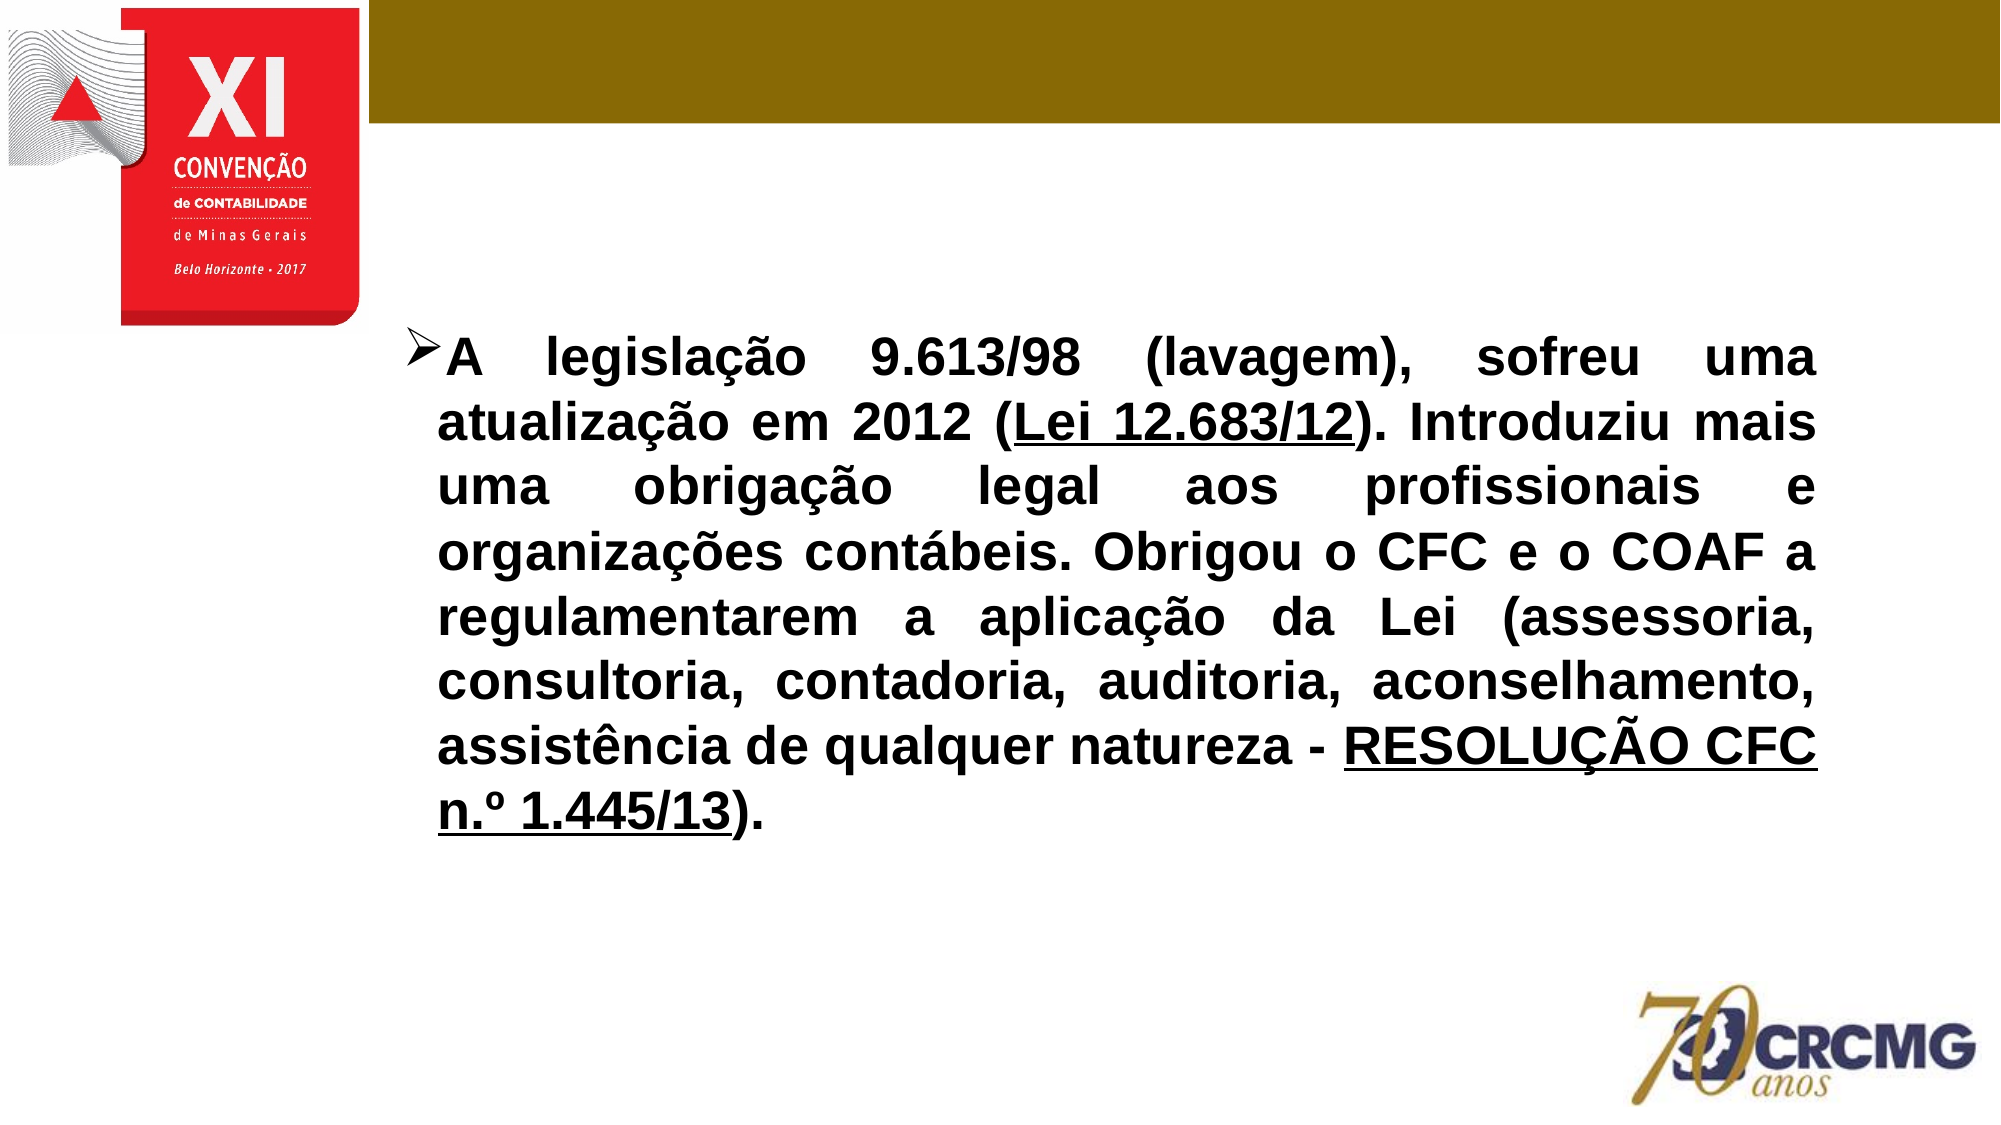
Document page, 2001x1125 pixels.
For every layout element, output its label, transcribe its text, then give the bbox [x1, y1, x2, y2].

picture [1623, 981, 1982, 1107]
text_box [369, 0, 2000, 124]
text_box A legislação 9.613/98 (lavagem), sofreu uma atualização em 2012 (Lei 12.683/12). Introduziu mais uma obrigação legal aos profissionais e organizações contábeis. Obrigou o CFC e o COAF a regulamentarem a aplicação da Lei (assessoria, consultoria, contadoria, auditoria, aconselhamento, assistência de qualquer natureza - RESOLUÇÃO CFC n.º 1.445/13). [387, 313, 1833, 848]
picture [0, 0, 369, 334]
